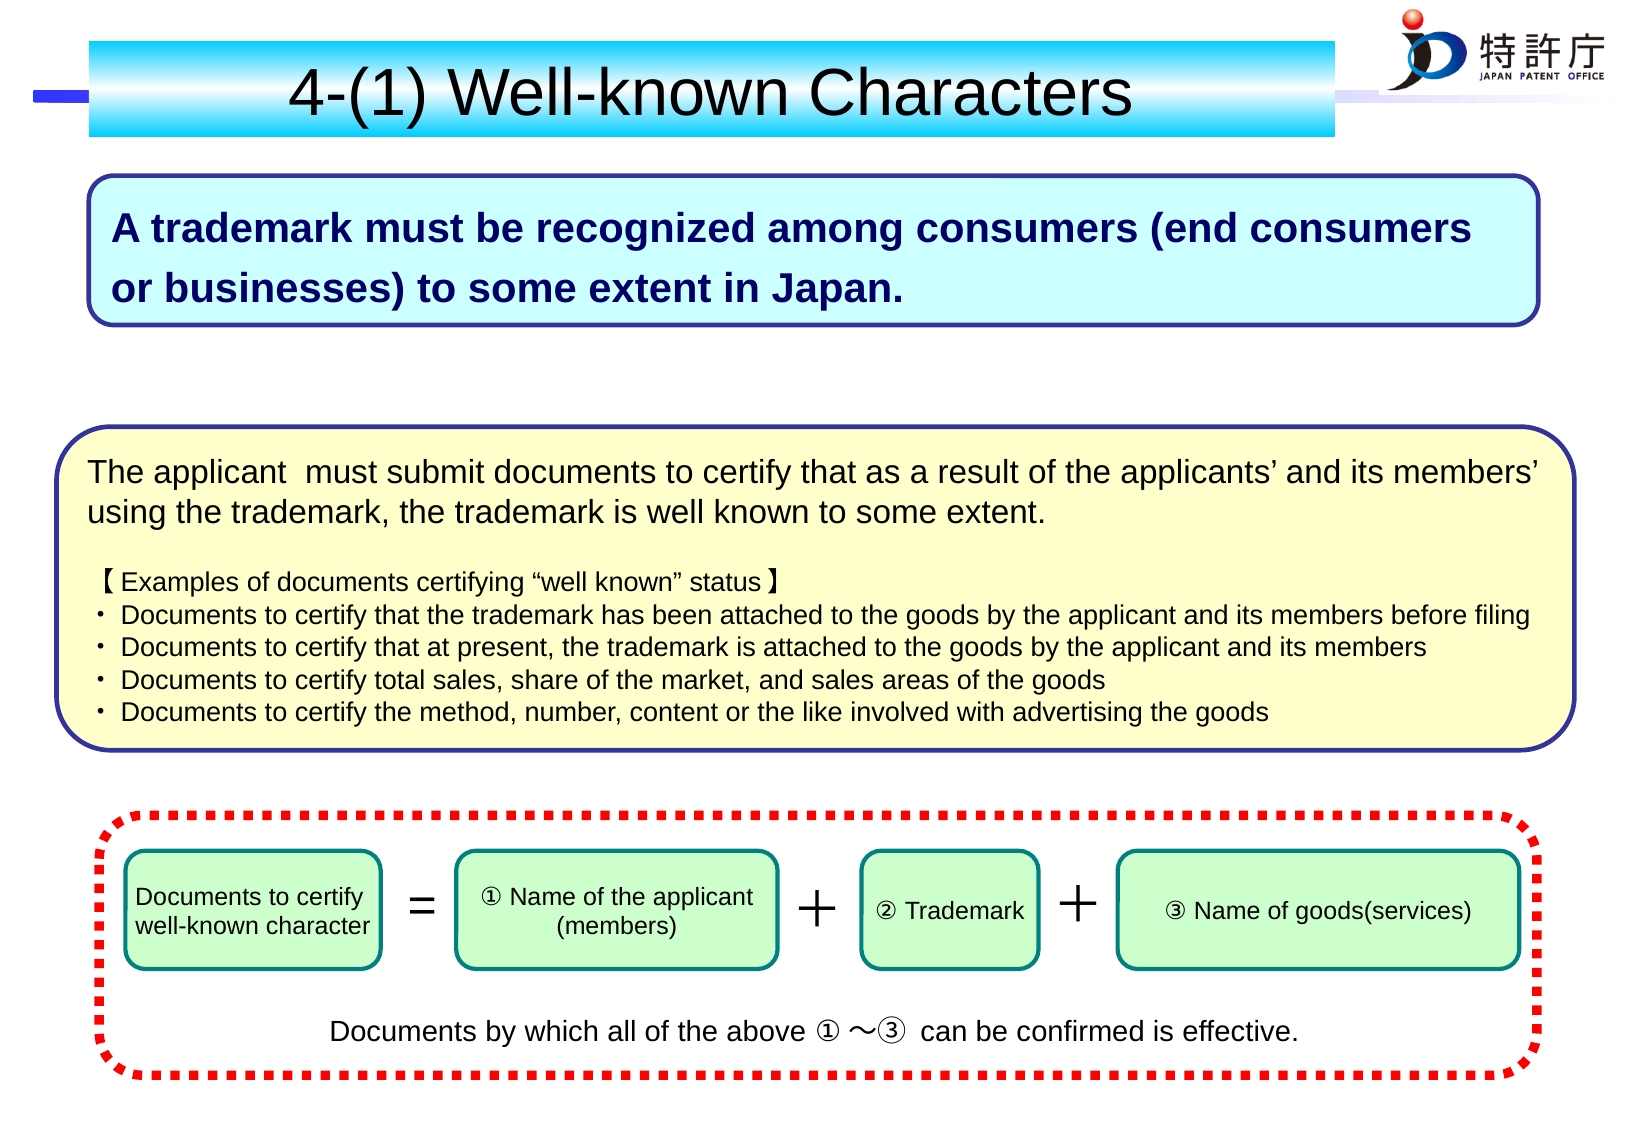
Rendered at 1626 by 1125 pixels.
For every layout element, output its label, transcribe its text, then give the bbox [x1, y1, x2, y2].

text_box [99, 815, 1537, 1076]
picture [1379, 7, 1616, 95]
text_box 4-(1) Well-known Characters [88, 41, 1335, 137]
text_box The applicant must submit documents to certify that as a result of the applicants’ and its members’ using the trademark, the trademark is well known to some extent. 【Examples of documents certifying “well known” status】 ・Documents to certify that the trademark has been attached to the goods by the applicant and its members before filing ・Documents to certify that at present, the trademark is attached to the goods by the applicant and its members ・Documents to certify total sales, share of the market, and sales areas of the goods ・Documents to certify the method, number, content or the like involved with advertising the goods [56, 426, 1575, 751]
text_box Documents by which all of the above ①～③ can be confirmed is effective. [314, 1004, 1319, 1055]
text_box A trademark must be recognized among consumers (end consumers or businesses) to some extent in Japan. [88, 175, 1539, 326]
